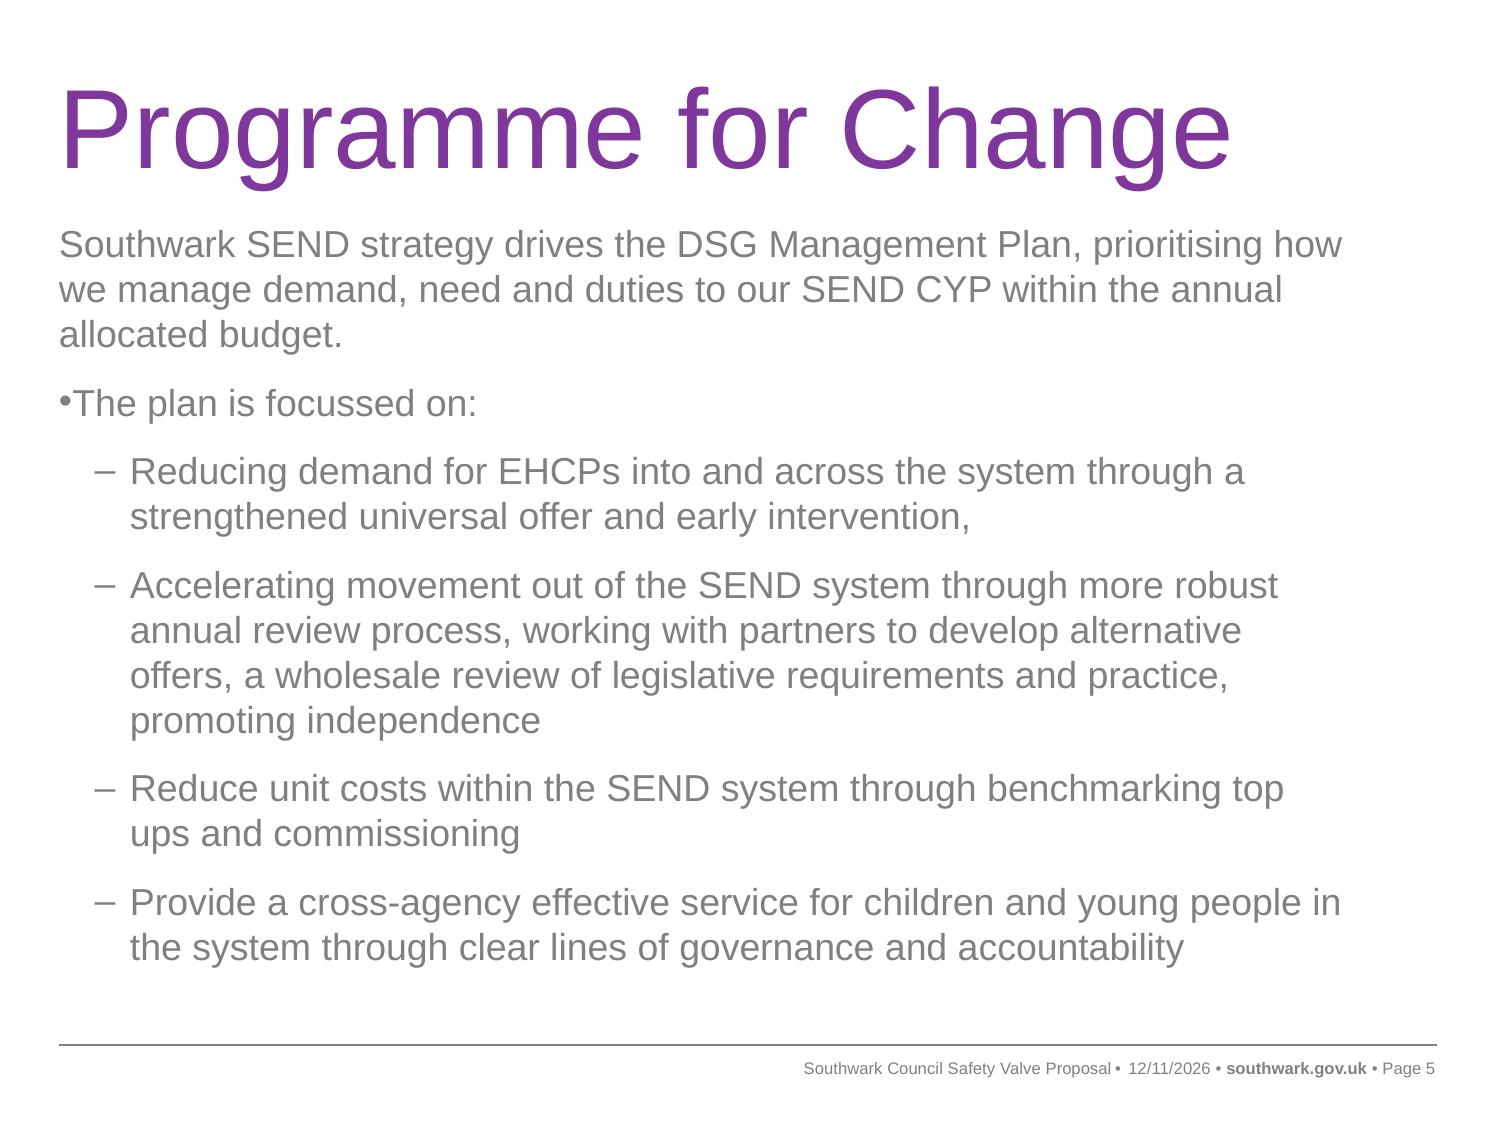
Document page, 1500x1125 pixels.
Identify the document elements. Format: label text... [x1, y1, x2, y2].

slide_number 5 [1387, 1058, 1436, 1079]
title Programme for Change [59, 53, 1270, 209]
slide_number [1121, 1058, 1211, 1079]
footer Southwark Council Safety Valve Proposal [87, 1058, 1112, 1079]
list Southwark SEND strategy drives the DSG Management Plan, prioritising how we manage demand, need and duties to our SEND CYP within the annual allocated budget. The plan is focussed on: Reducing demand for EHCPs into and across the system through a strengthened universal offer and early intervention, Accelerating movement out of the SEND system through more robust annual review process, working with partners to develop alternative offers, a wholesale review of legislative requirements and practice, promoting independence Reduce unit costs within the SEND system through benchmarking top ups and commissioning Provide a cross-agency effective service for children and young people in the system through clear lines of governance and accountability [59, 219, 1353, 876]
